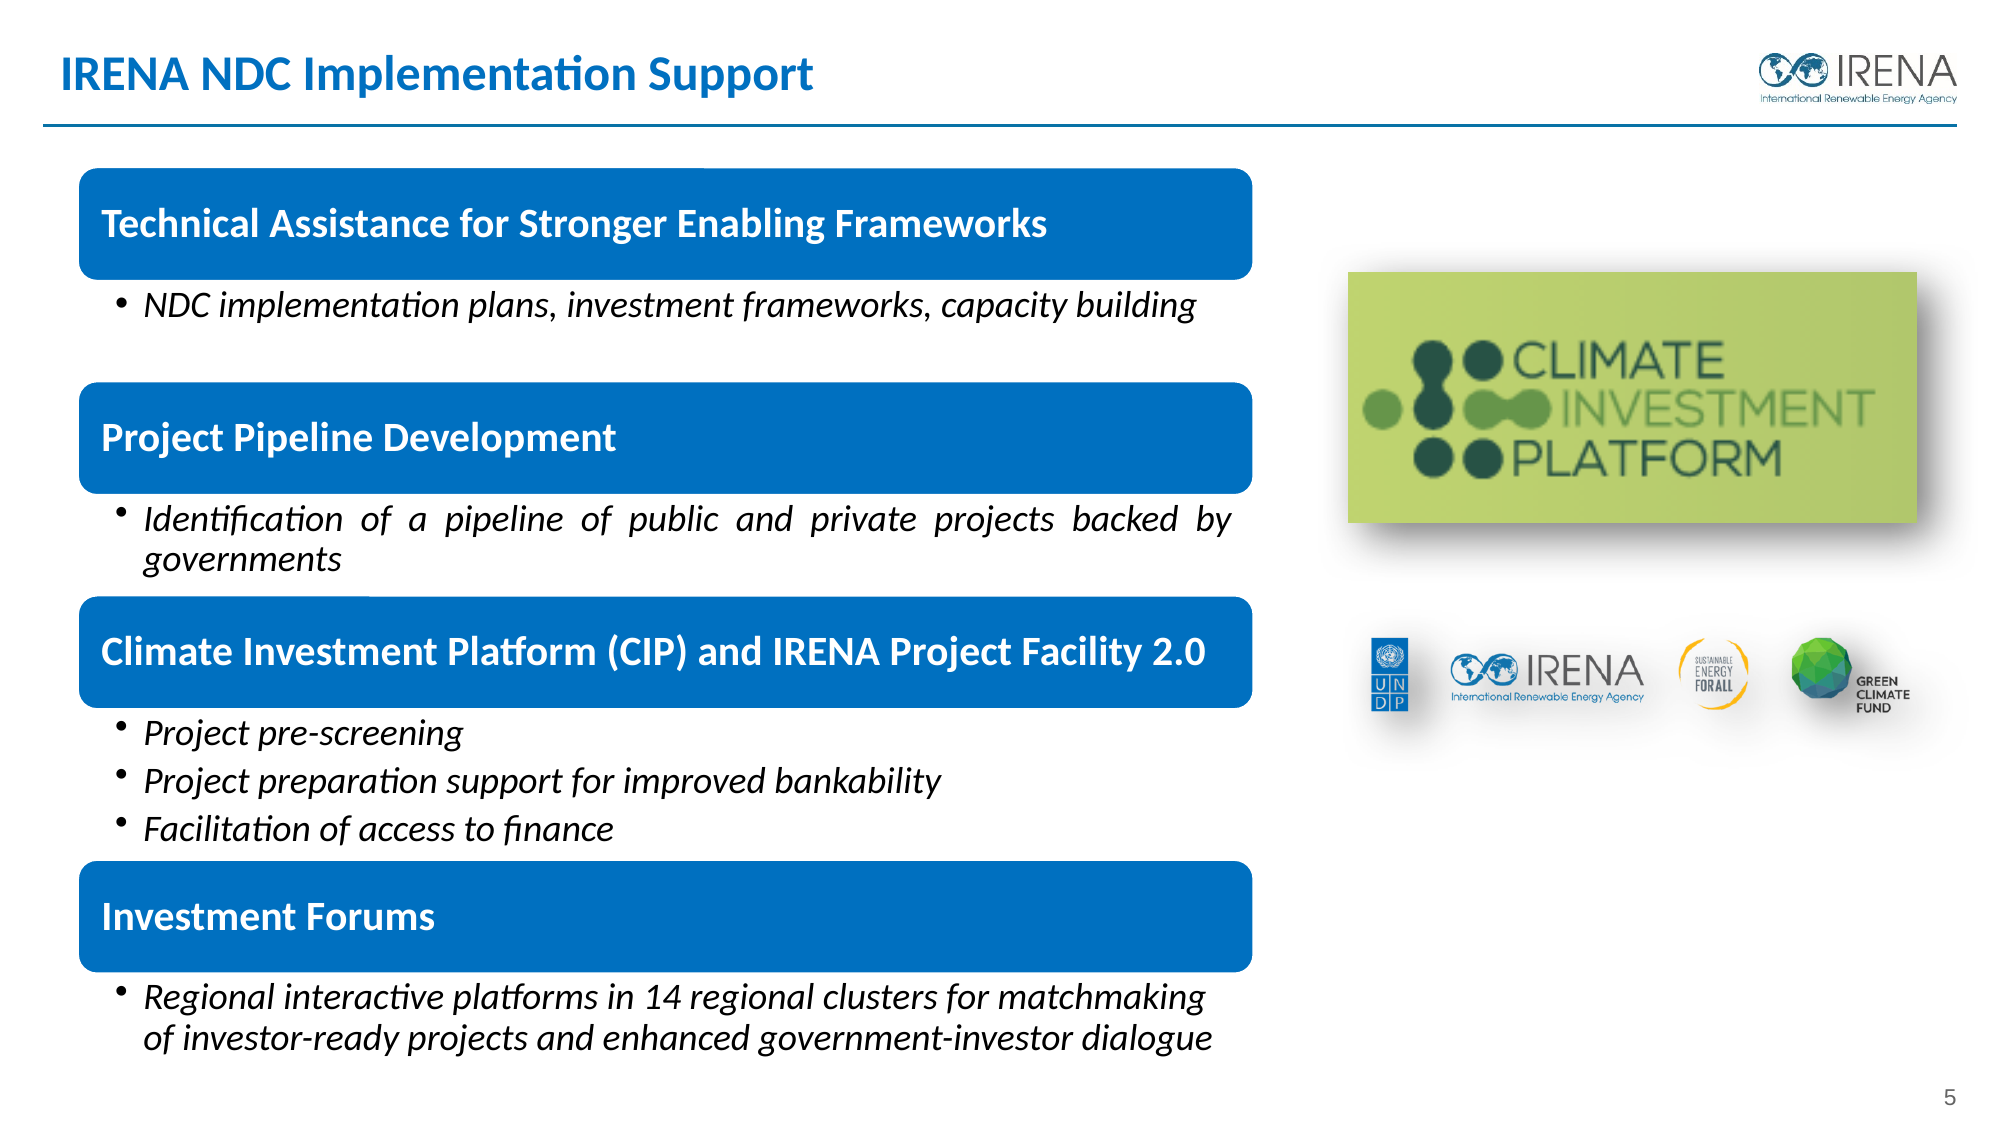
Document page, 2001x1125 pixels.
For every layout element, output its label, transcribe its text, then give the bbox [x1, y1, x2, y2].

slide_number 5 [1799, 1081, 1957, 1107]
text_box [77, 162, 1254, 1079]
text_box IRENA NDC Implementation Support [45, 33, 841, 109]
picture [1348, 620, 1923, 735]
picture [1759, 53, 1957, 104]
picture [1348, 271, 1917, 524]
